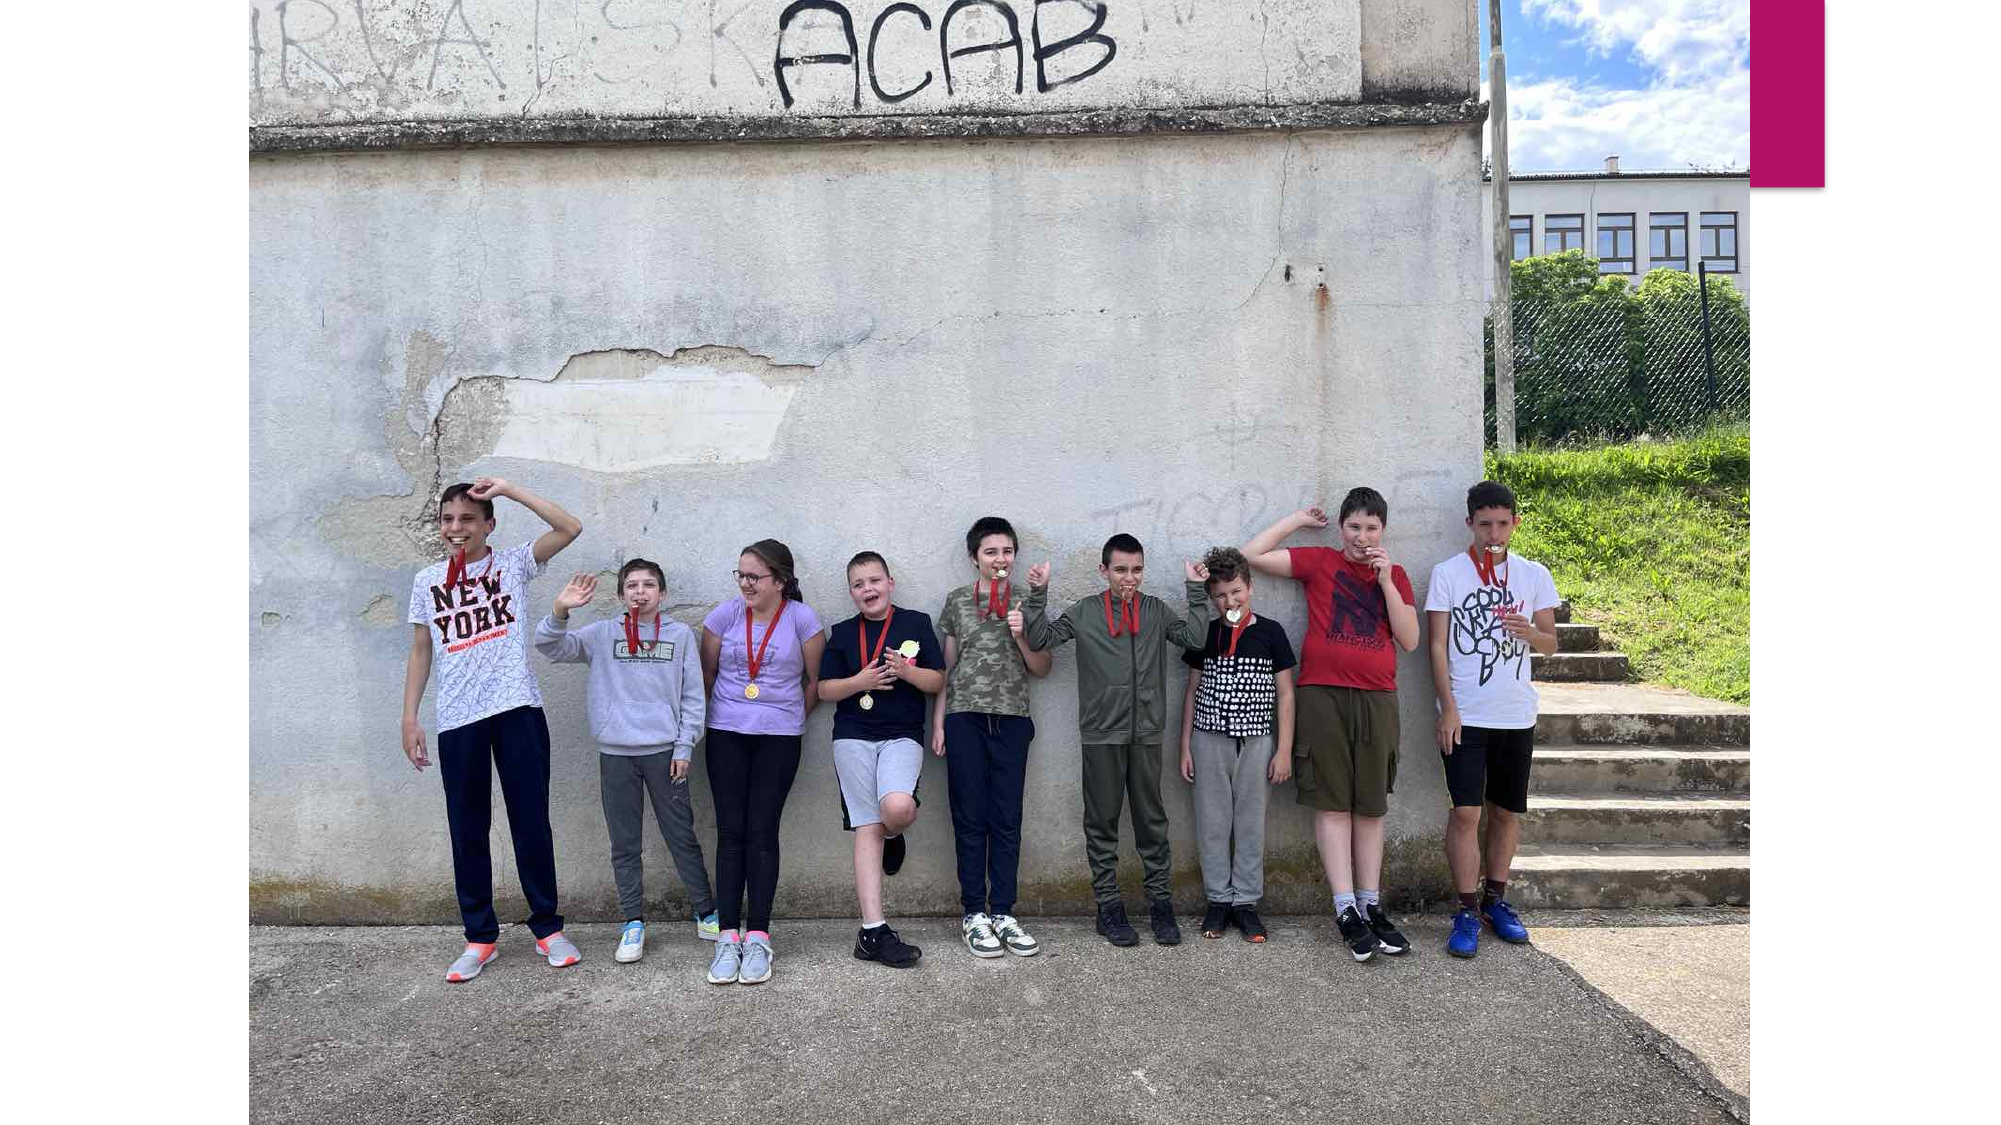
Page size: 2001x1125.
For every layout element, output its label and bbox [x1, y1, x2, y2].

picture [249, 0, 1751, 1125]
